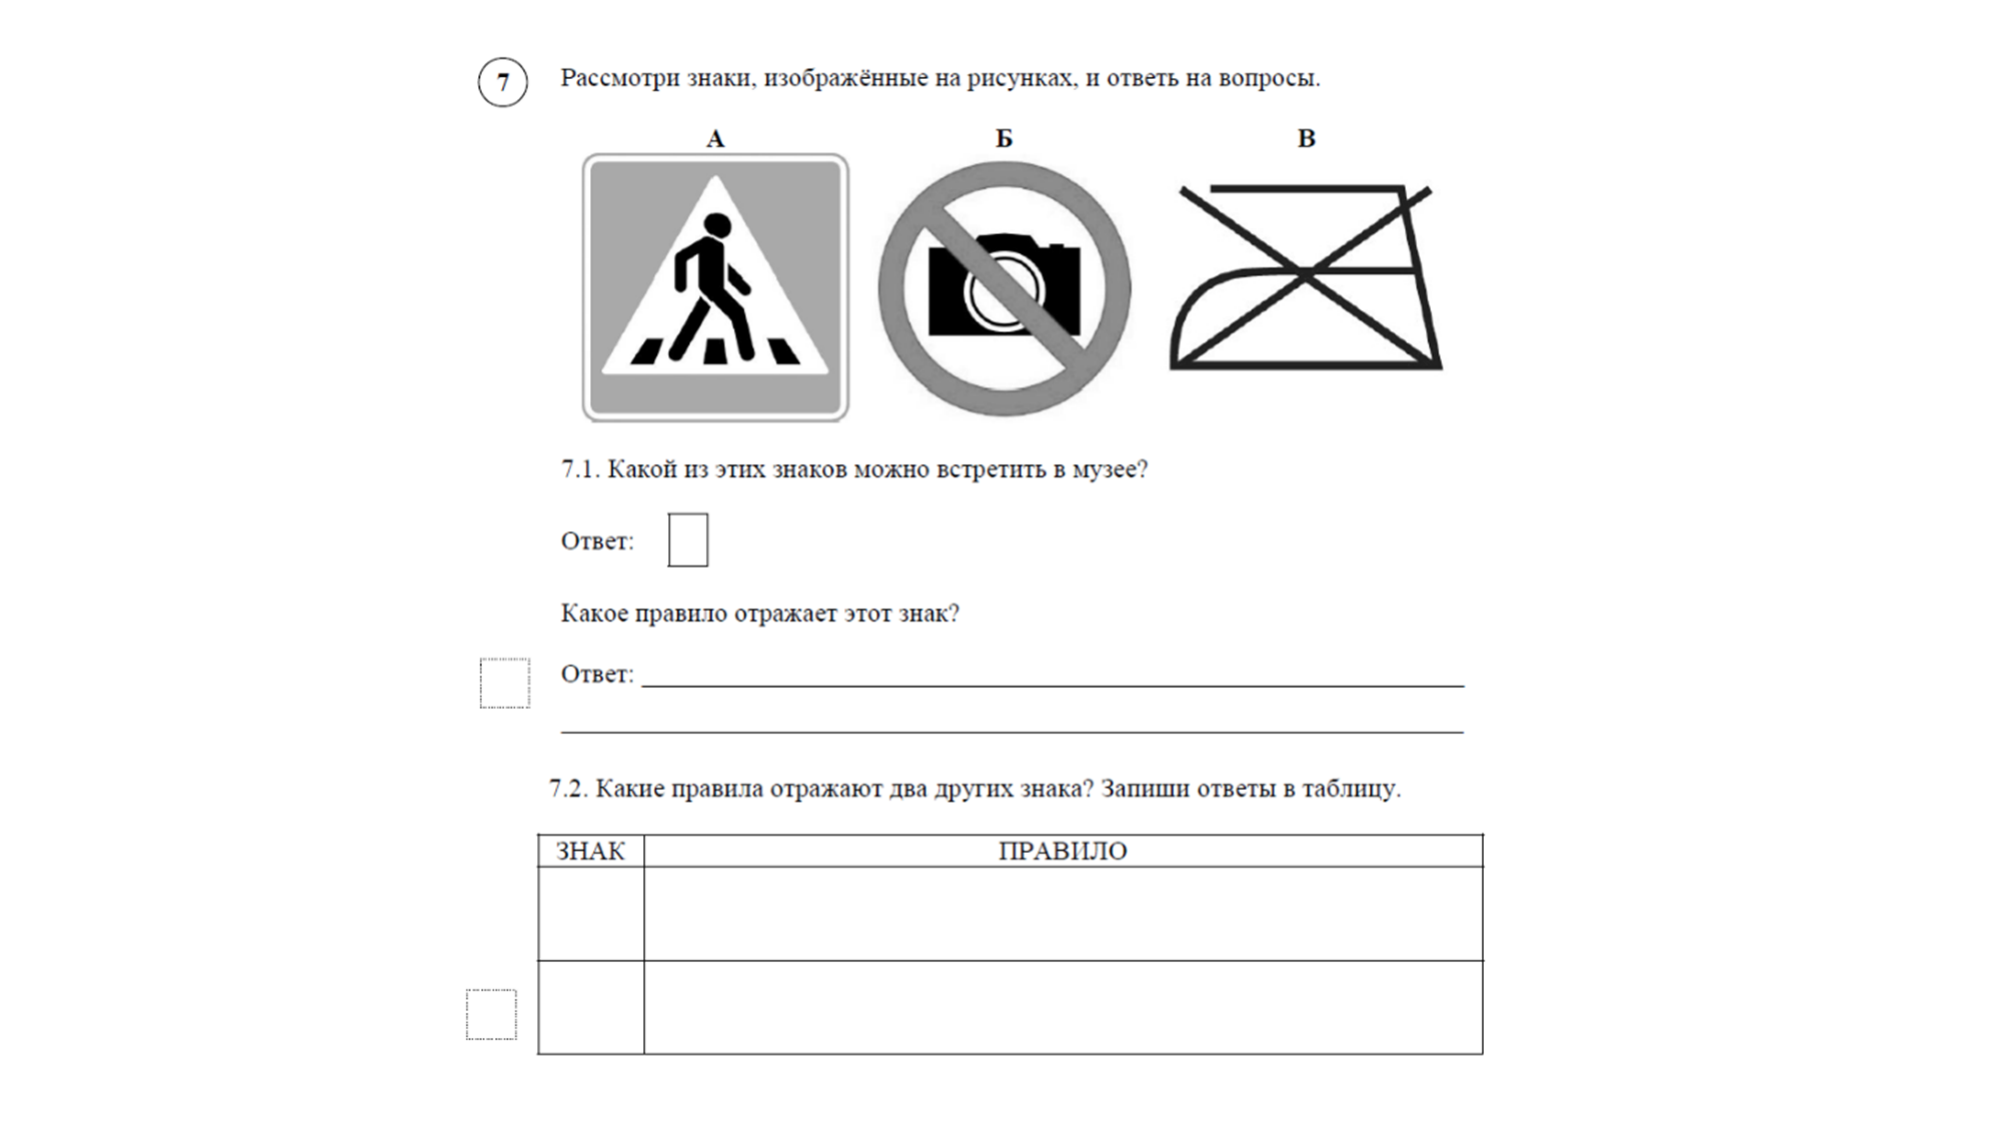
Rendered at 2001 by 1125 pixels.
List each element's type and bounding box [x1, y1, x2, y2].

picture [455, 45, 1545, 1079]
